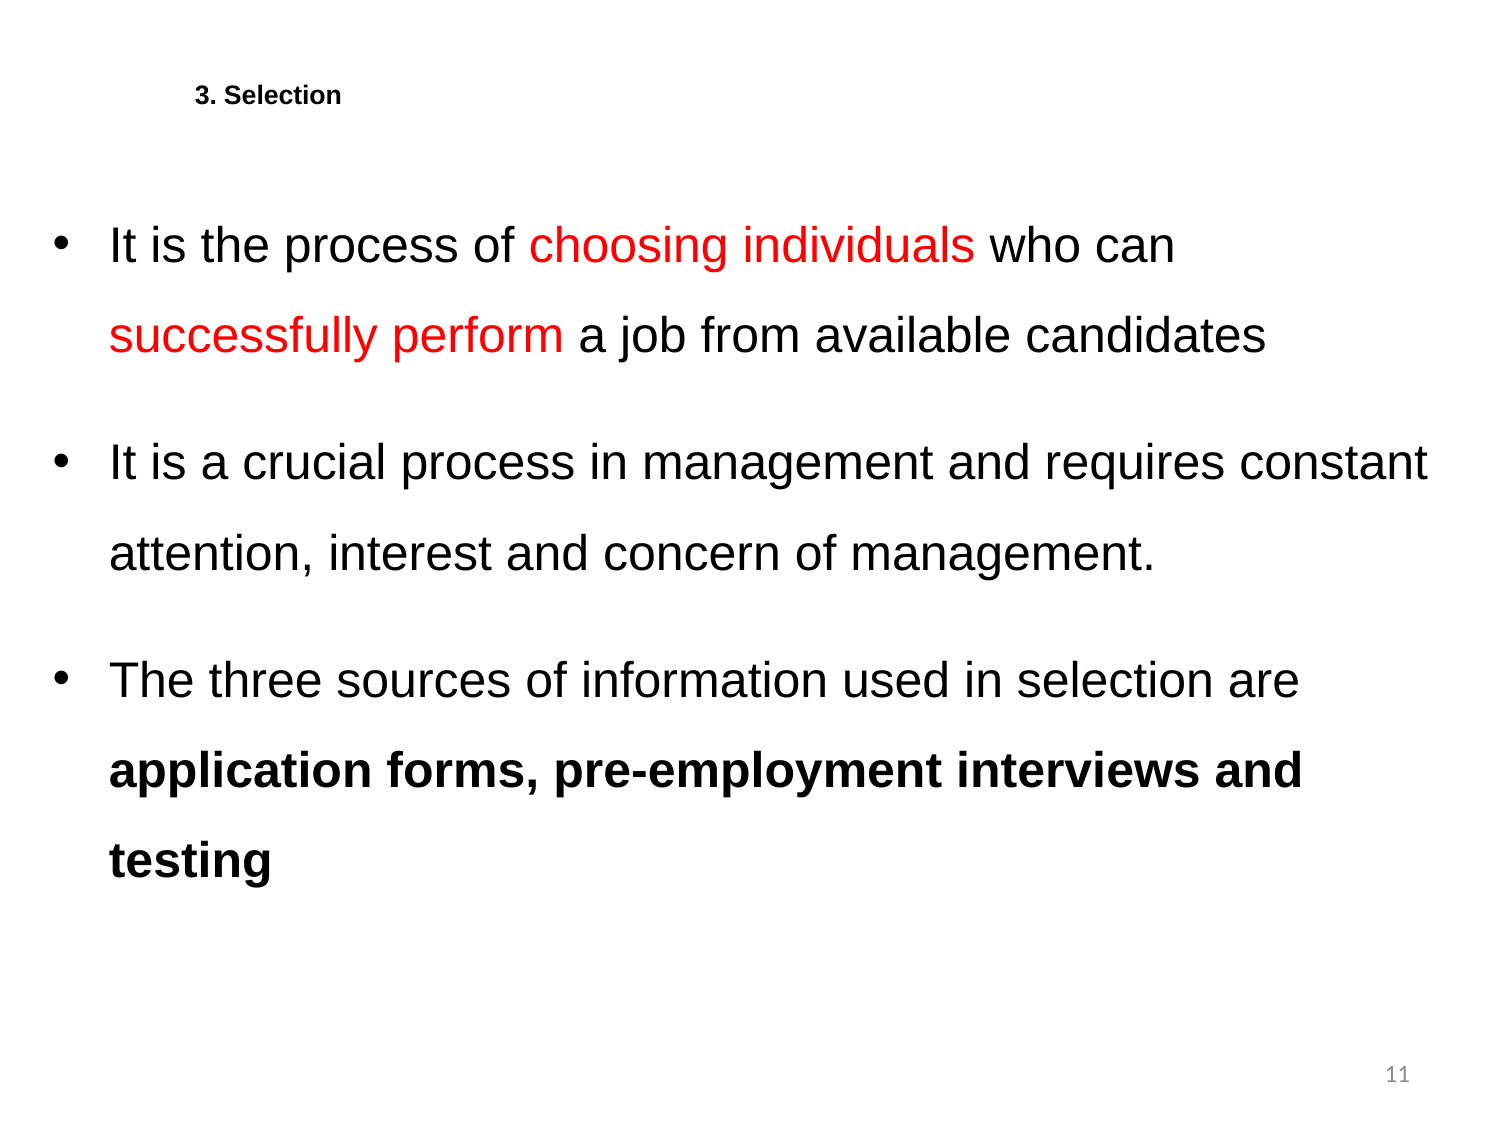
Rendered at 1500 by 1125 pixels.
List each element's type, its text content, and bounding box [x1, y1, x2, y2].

title 3. Selection [99, 37, 1466, 150]
list It is the process of choosing individuals who can successfully perform a job from available candidates It is a crucial process in management and requires constant attention, interest and concern of management. The three sources of information used in selection are application forms, pre-employment interviews and testing [37, 174, 1466, 1113]
slide_number 11 [1074, 1042, 1425, 1103]
